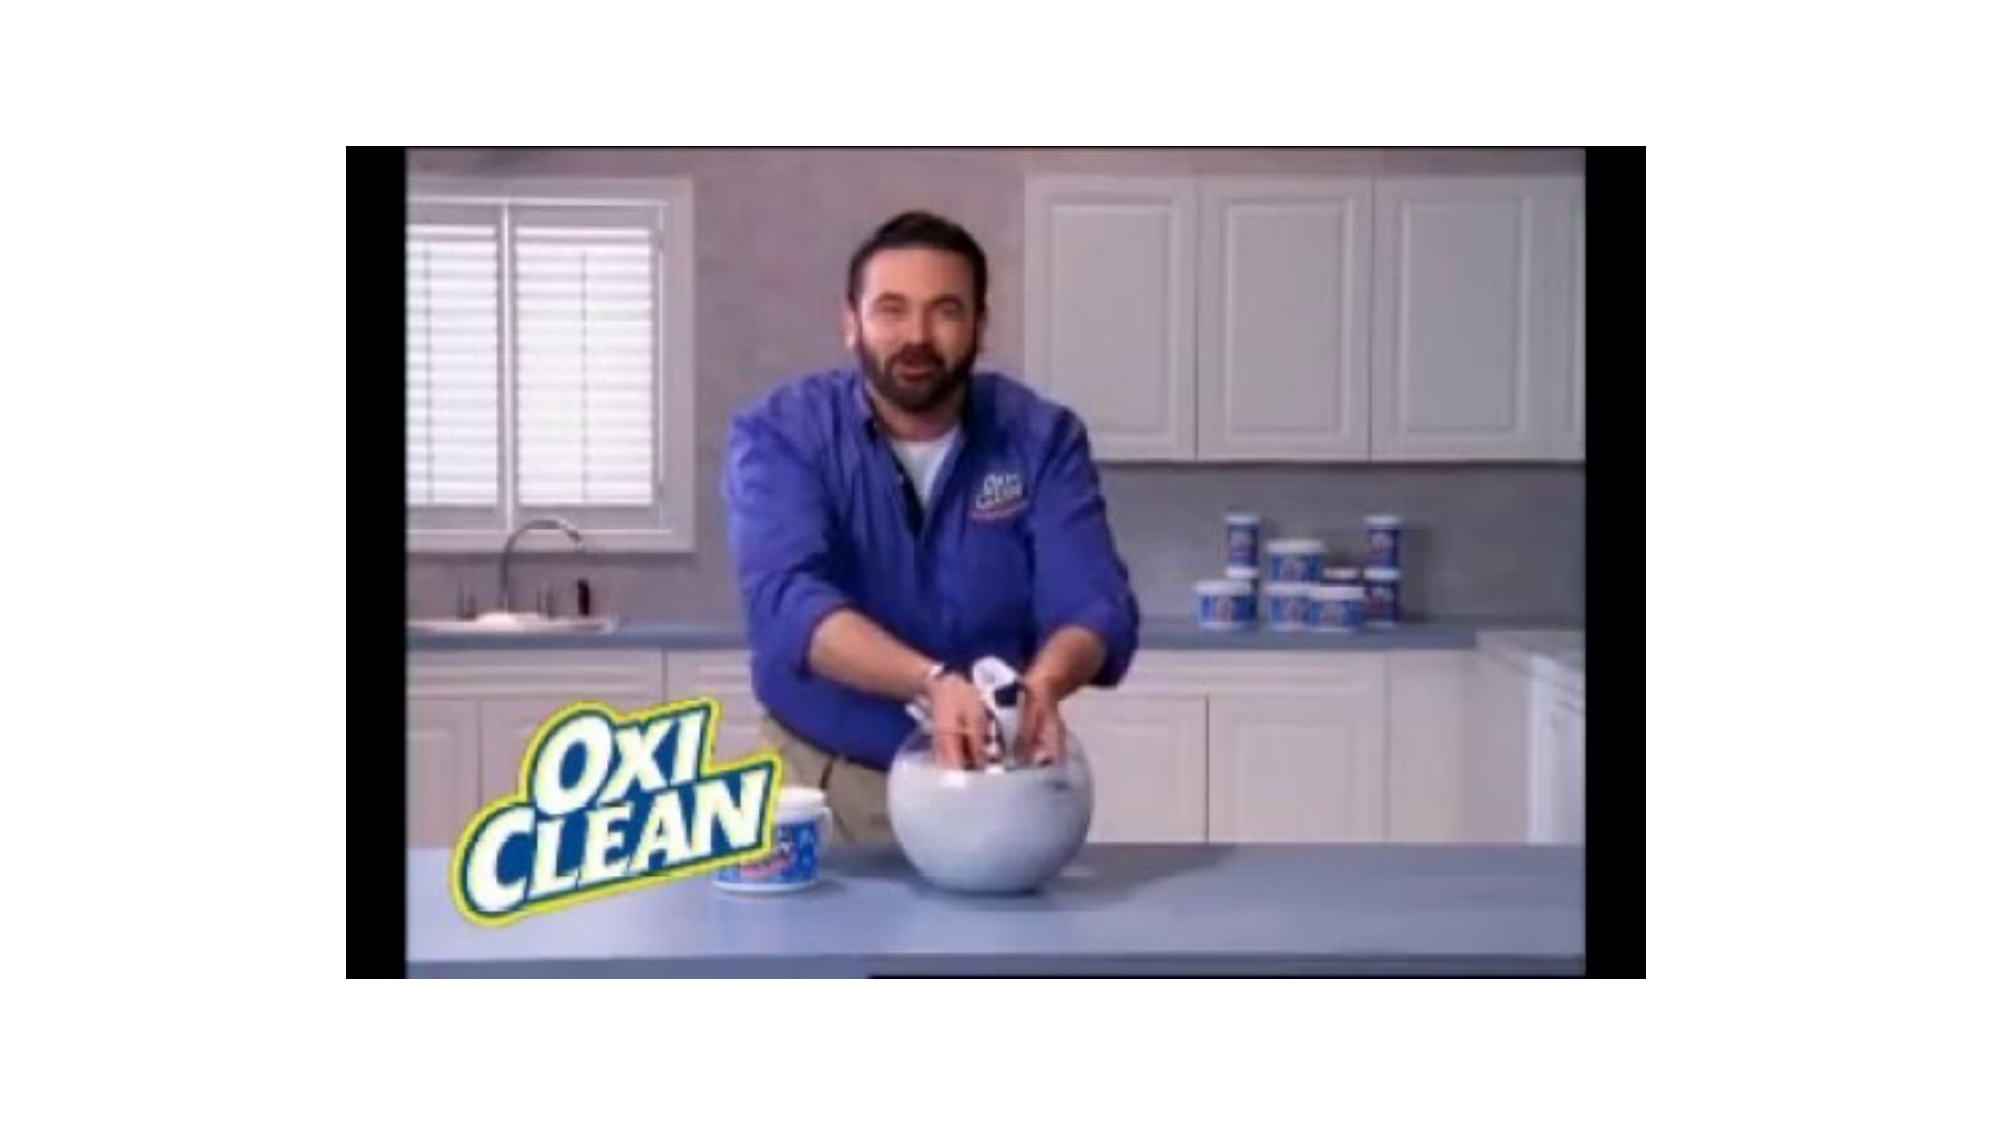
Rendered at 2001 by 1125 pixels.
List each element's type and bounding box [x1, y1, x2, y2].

list [345, 145, 1647, 980]
